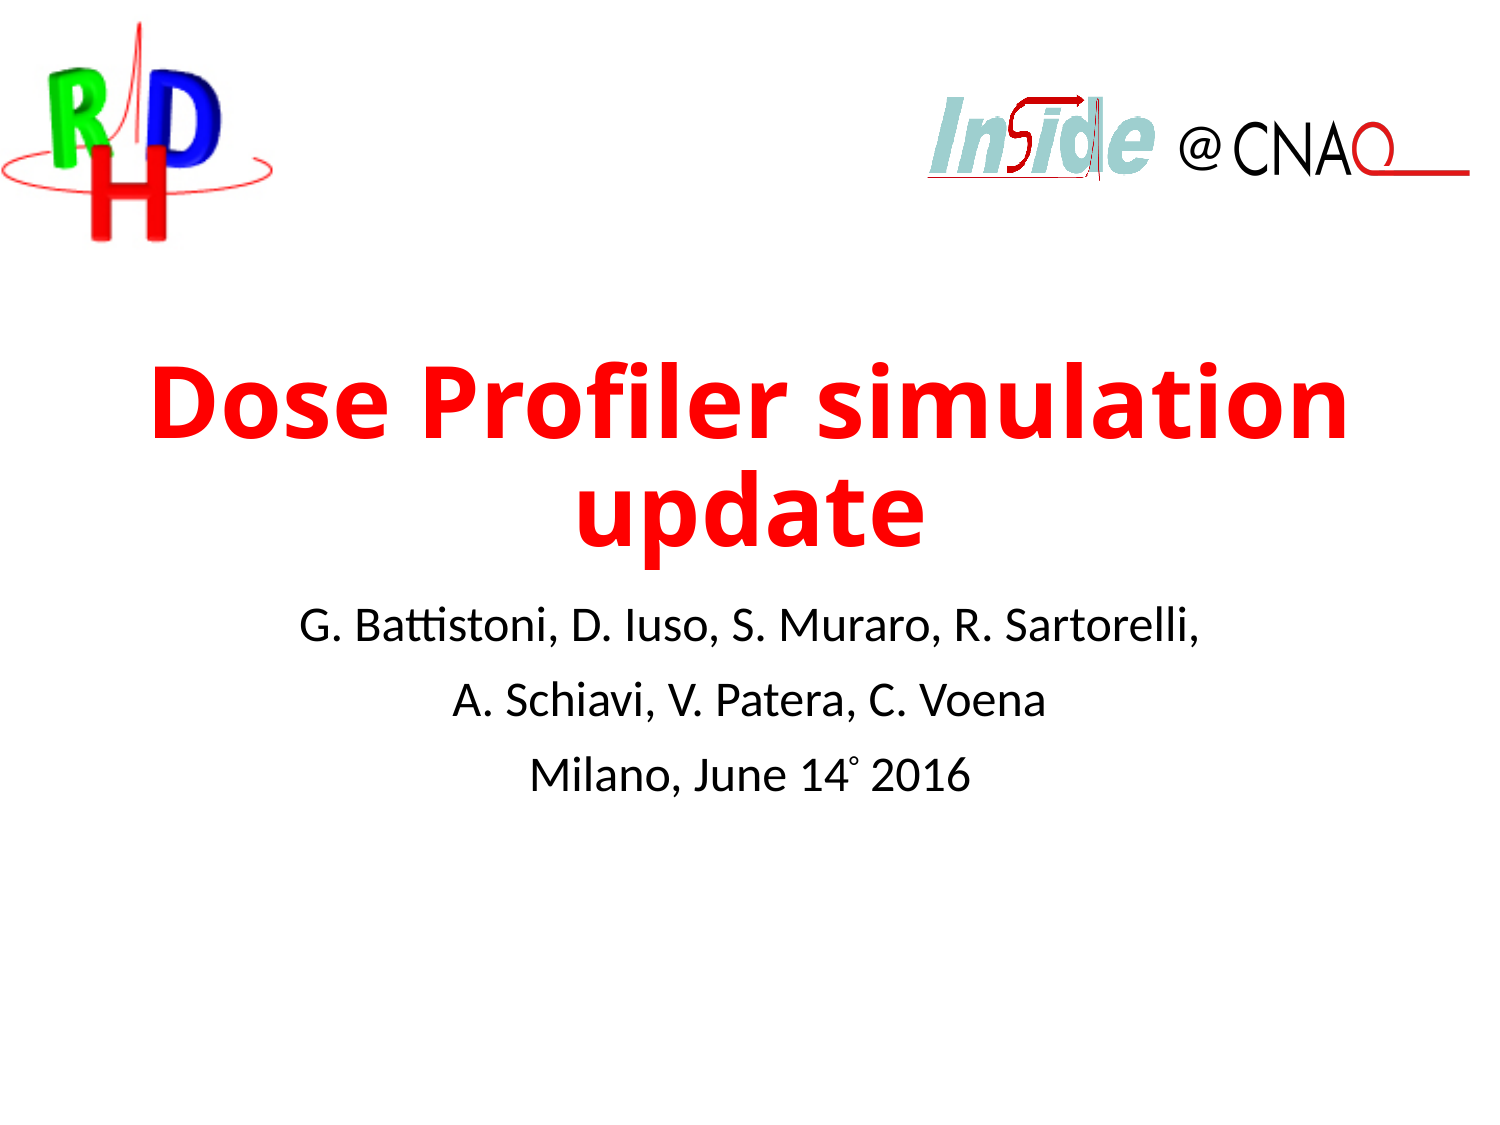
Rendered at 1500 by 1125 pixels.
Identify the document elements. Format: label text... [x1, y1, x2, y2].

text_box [927, 94, 1470, 187]
title Dose Profiler simulation update [112, 184, 1388, 576]
picture [0, 0, 275, 298]
subtitle G. Battistoni, D. Iuso, S. Muraro, R. Sartorelli, A. Schiavi, V. Patera, C. Voena Milano, June 14° 2016 [187, 590, 1313, 863]
